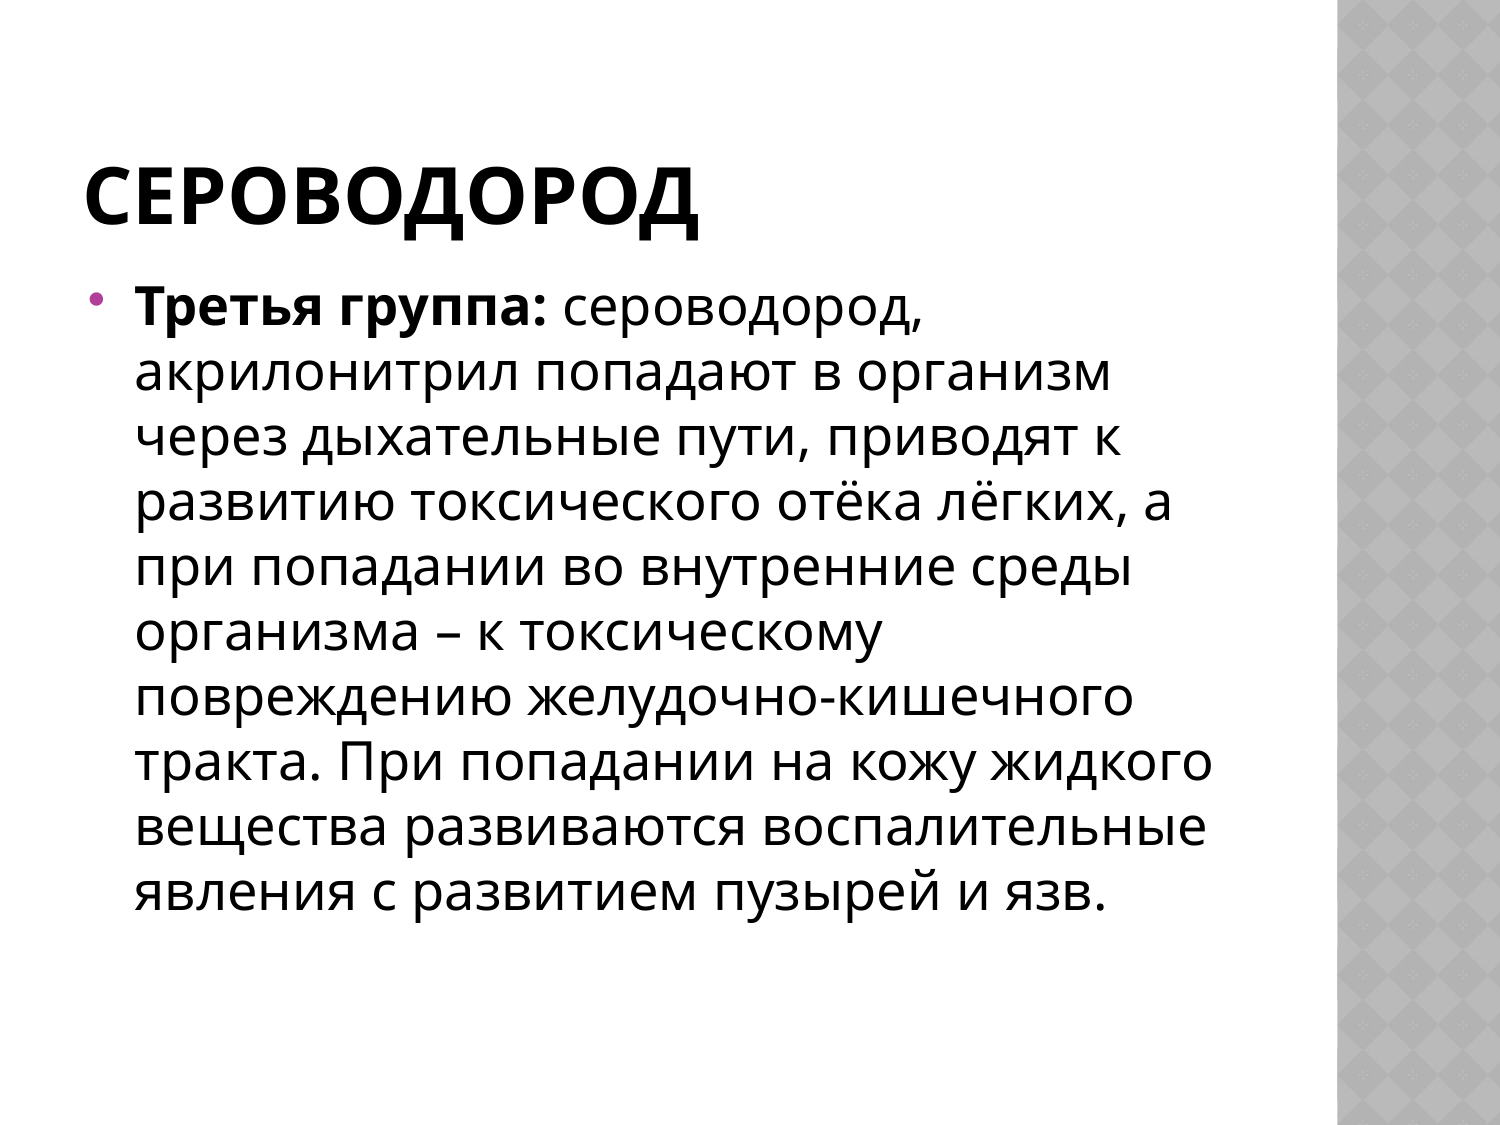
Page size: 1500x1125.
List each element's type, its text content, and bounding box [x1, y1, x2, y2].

list Третья группа: сероводород, акрилонитрил попадают в организм через дыхательные пути, приводят к развитию токсического отёка лёгких, а при попадании во внутренние среды организма – к токсическому повреждению желудочно-кишечного тракта. При попадании на кожу жидкого вещества развиваются воспалительные явления с развитием пузырей и язв. [75, 264, 1263, 1059]
title Сероводород [75, 52, 1263, 240]
